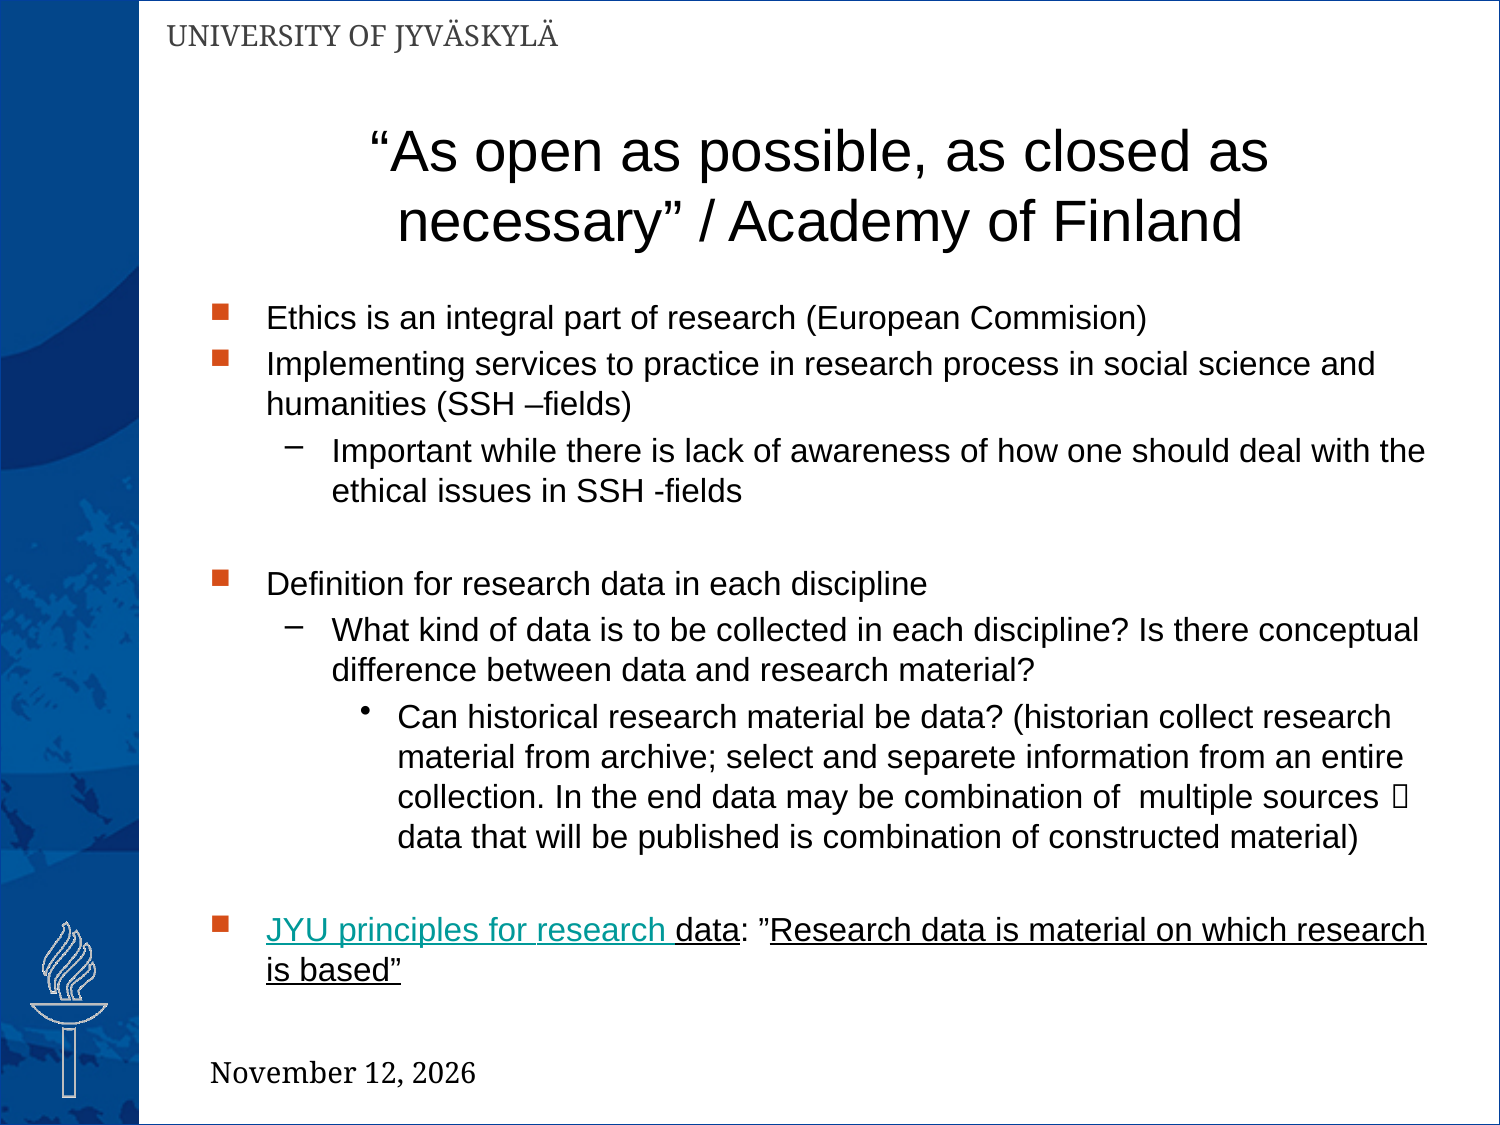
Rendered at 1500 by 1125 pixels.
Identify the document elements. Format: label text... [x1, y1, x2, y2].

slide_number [194, 1046, 503, 1125]
title “As open as possible, as closed as necessary” / Academy of Finland [194, 76, 1448, 288]
list Ethics is an integral part of research (European Commision) Implementing services to practice in research process in social science and humanities (SSH –fields) Important while there is lack of awareness of how one should deal with the ethical issues in SSH -fields Definition for research data in each discipline What kind of data is to be collected in each discipline? Is there conceptual difference between data and research material? Can historical research material be data? (historian collect research material from archive; select and separete information from an entire collection. In the end data may be combination of multiple sources  data that will be published is combination of constructed material) JYU principles for research data: ”Research data is material on which research is based” [194, 288, 1448, 1021]
picture [1, 1, 139, 1124]
